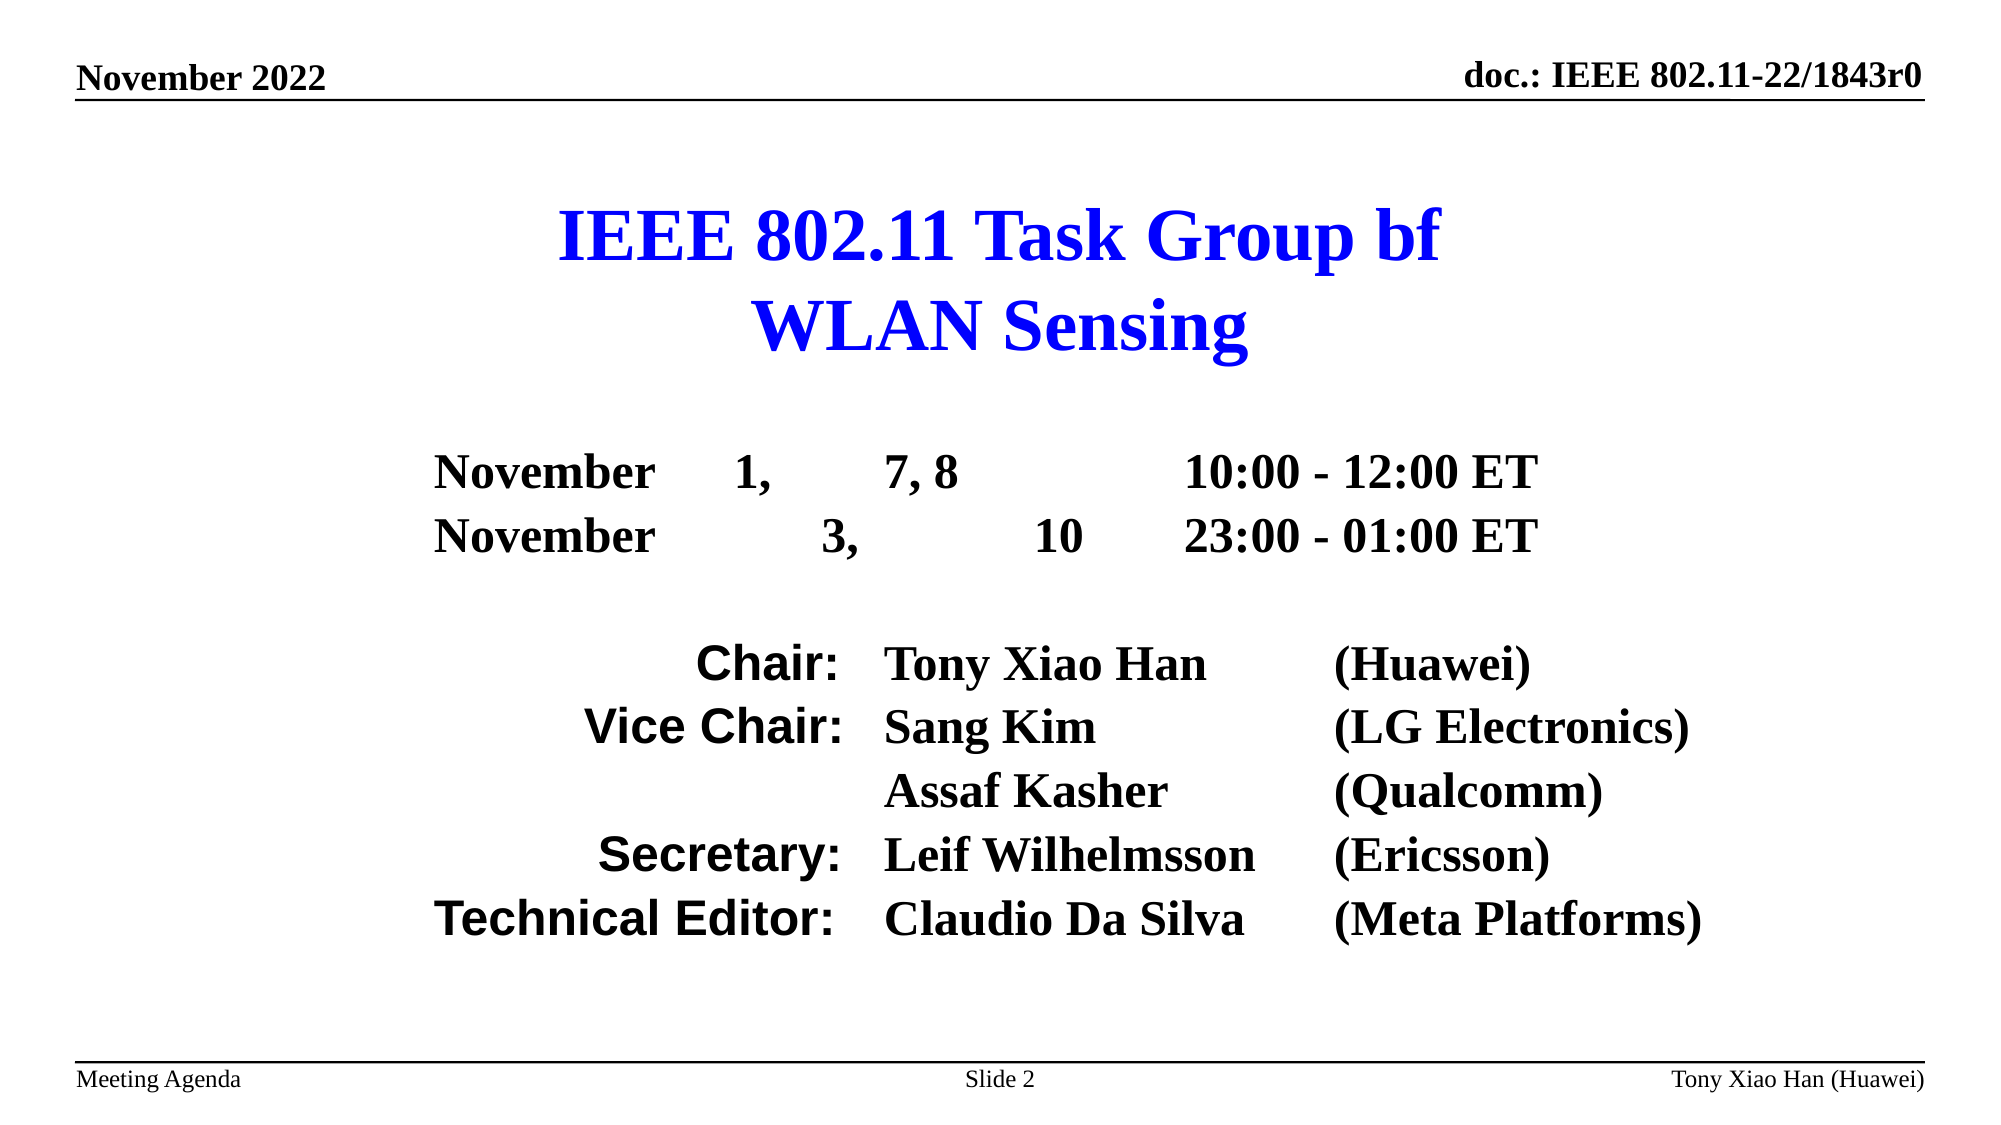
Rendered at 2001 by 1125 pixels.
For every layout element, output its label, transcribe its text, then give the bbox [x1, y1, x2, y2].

title IEEE 802.11 Task Group bf WLAN Sensing [75, 212, 1925, 388]
list November 1, 7, 8 10:00 - 12:00 ET November 3, 10 23:00 - 01:00 ET Chair: Tony Xiao Han (Huawei) Vice Chair: Sang Kim (LG Electronics) Assaf Kasher (Qualcomm) Secretary: Leif Wilhelmsson (Ericsson) Technical Editor: Claudio Da Silva (Meta Platforms) [212, 437, 1850, 988]
